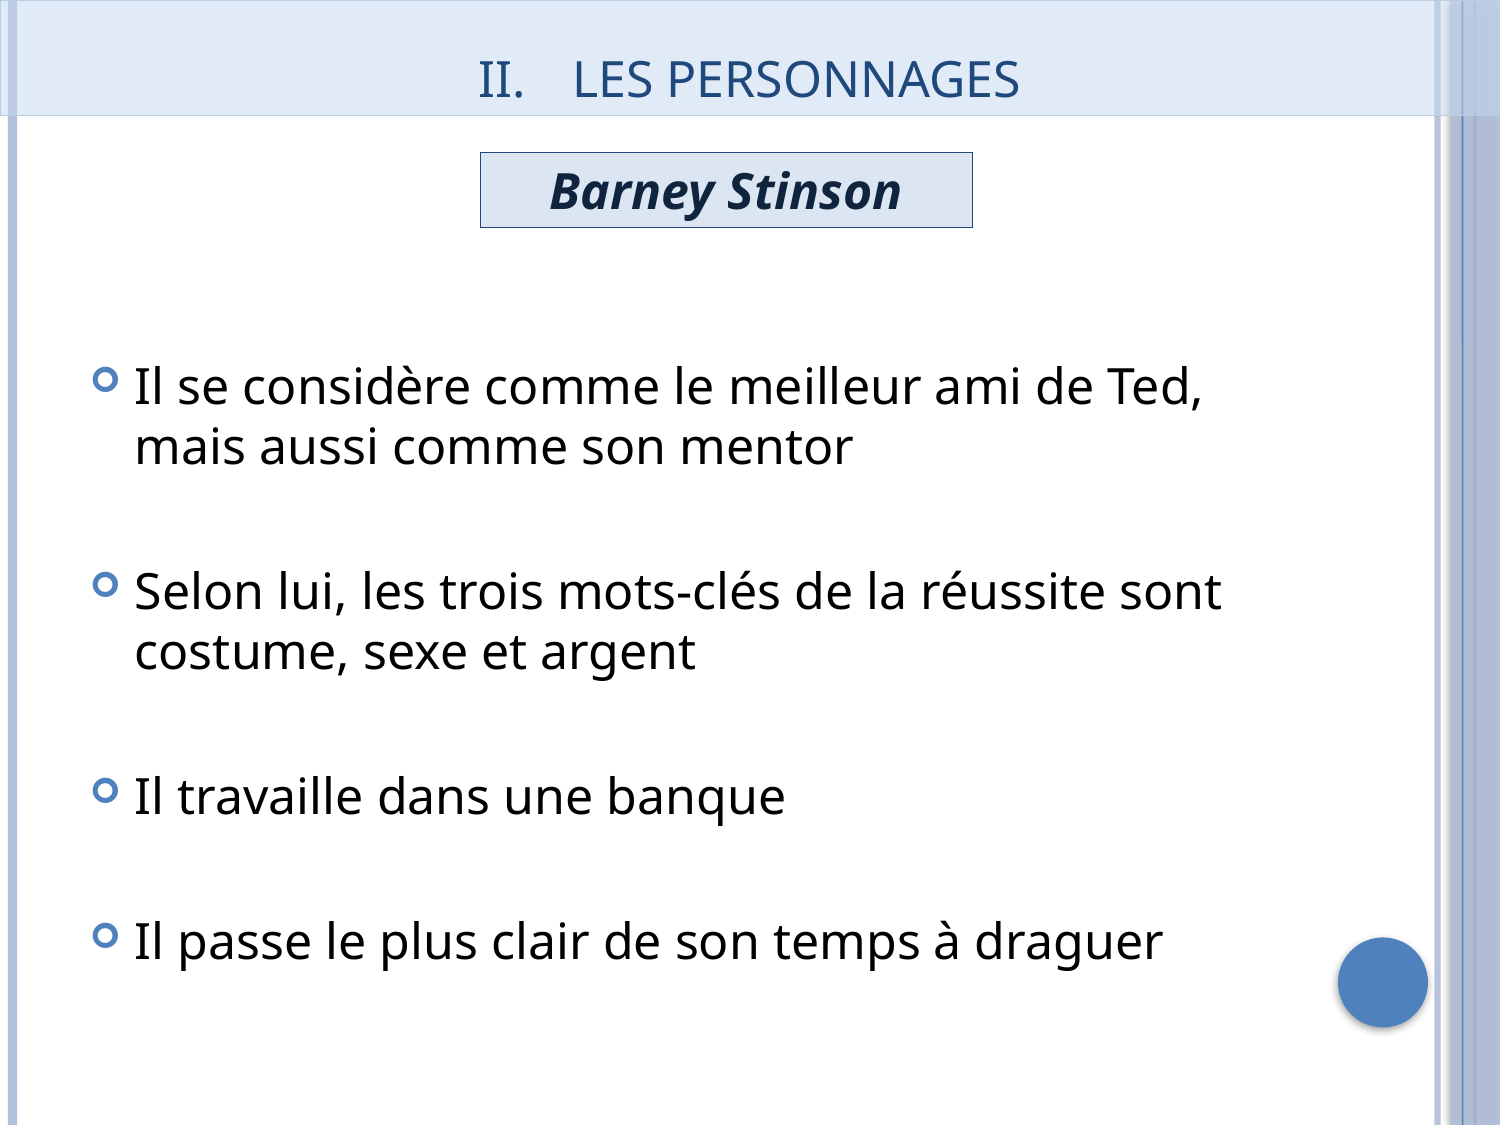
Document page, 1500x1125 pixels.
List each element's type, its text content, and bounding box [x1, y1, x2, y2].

title Les personnages [0, 0, 1500, 116]
list Il se considère comme le meilleur ami de Ted, mais aussi comme son mentor Selon lui, les trois mots-clés de la réussite sont costume, sexe et argent Il travaille dans une banque Il passe le plus clair de son temps à draguer [75, 262, 1300, 1062]
text_box Barney Stinson [480, 152, 973, 228]
